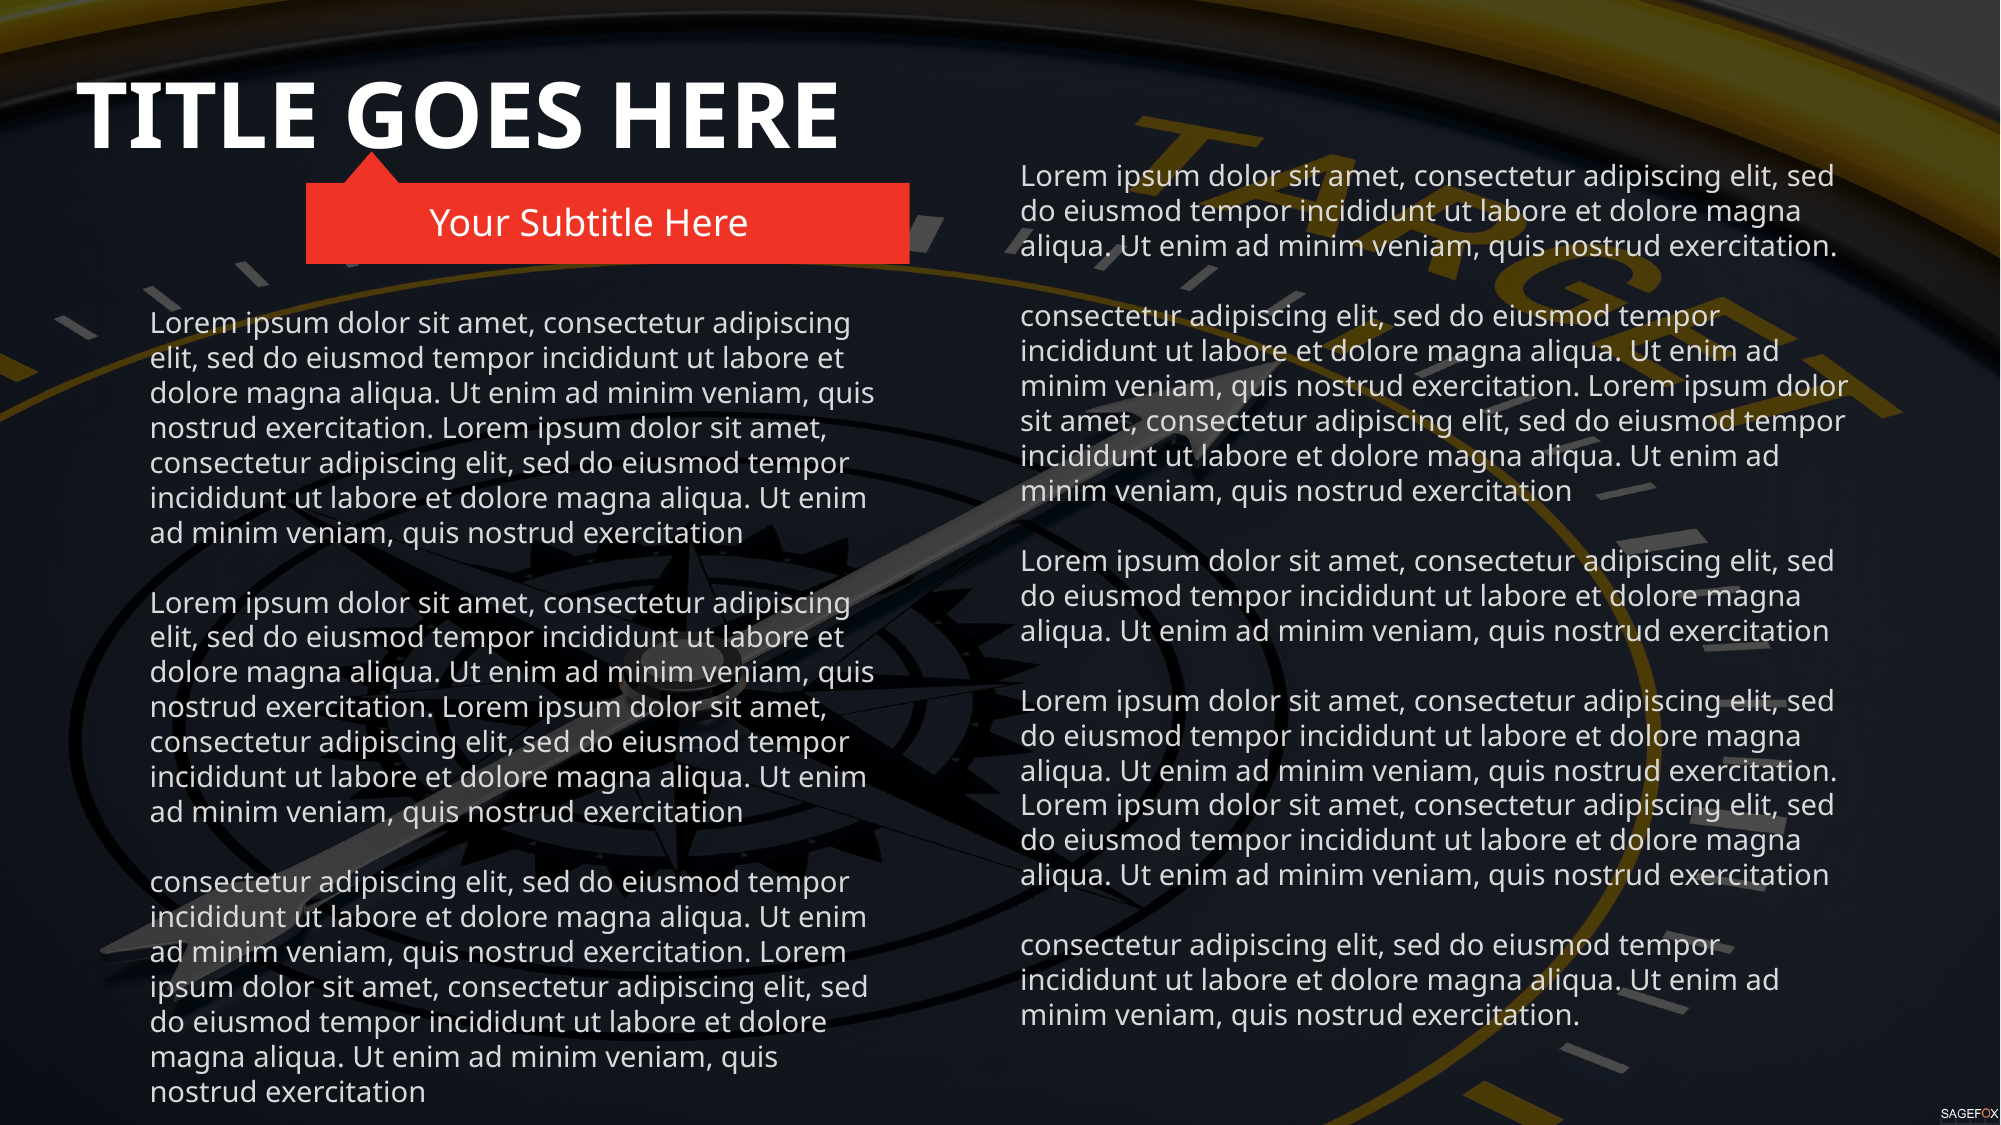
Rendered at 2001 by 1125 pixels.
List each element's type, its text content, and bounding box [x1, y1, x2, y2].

text_box Lorem ipsum dolor sit amet, consectetur adipiscing elit, sed do eiusmod tempor incididunt ut labore et dolore magna aliqua. Ut enim ad minim veniam, quis nostrud exercitation. consectetur adipiscing elit, sed do eiusmod tempor incididunt ut labore et dolore magna aliqua. Ut enim ad minim veniam, quis nostrud exercitation. Lorem ipsum dolor sit amet, consectetur adipiscing elit, sed do eiusmod tempor incididunt ut labore et dolore magna aliqua. Ut enim ad minim veniam, quis nostrud exercitation Lorem ipsum dolor sit amet, consectetur adipiscing elit, sed do eiusmod tempor incididunt ut labore et dolore magna aliqua. Ut enim ad minim veniam, quis nostrud exercitation Lorem ipsum dolor sit amet, consectetur adipiscing elit, sed do eiusmod tempor incididunt ut labore et dolore magna aliqua. Ut enim ad minim veniam, quis nostrud exercitation. Lorem ipsum dolor sit amet, consectetur adipiscing elit, sed do eiusmod tempor incididunt ut labore et dolore magna aliqua. Ut enim ad minim veniam, quis nostrud exercitation consectetur adipiscing elit, sed do eiusmod tempor incididunt ut labore et dolore magna aliqua. Ut enim ad minim veniam, quis nostrud exercitation. [1005, 150, 1876, 1039]
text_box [306, 151, 910, 264]
picture [0, 0, 2001, 1125]
text_box TITLE GOES HERE [60, 49, 965, 175]
text_box Lorem ipsum dolor sit amet, consectetur adipiscing elit, sed do eiusmod tempor incididunt ut labore et dolore magna aliqua. Ut enim ad minim veniam, quis nostrud exercitation. Lorem ipsum dolor sit amet, consectetur adipiscing elit, sed do eiusmod tempor incididunt ut labore et dolore magna aliqua. Ut enim ad minim veniam, quis nostrud exercitation Lorem ipsum dolor sit amet, consectetur adipiscing elit, sed do eiusmod tempor incididunt ut labore et dolore magna aliqua. Ut enim ad minim veniam, quis nostrud exercitation. Lorem ipsum dolor sit amet, consectetur adipiscing elit, sed do eiusmod tempor incididunt ut labore et dolore magna aliqua. Ut enim ad minim veniam, quis nostrud exercitation consectetur adipiscing elit, sed do eiusmod tempor incididunt ut labore et dolore magna aliqua. Ut enim ad minim veniam, quis nostrud exercitation. Lorem ipsum dolor sit amet, consectetur adipiscing elit, sed do eiusmod tempor incididunt ut labore et dolore magna aliqua. Ut enim ad minim veniam, quis nostrud exercitation [134, 296, 897, 1125]
